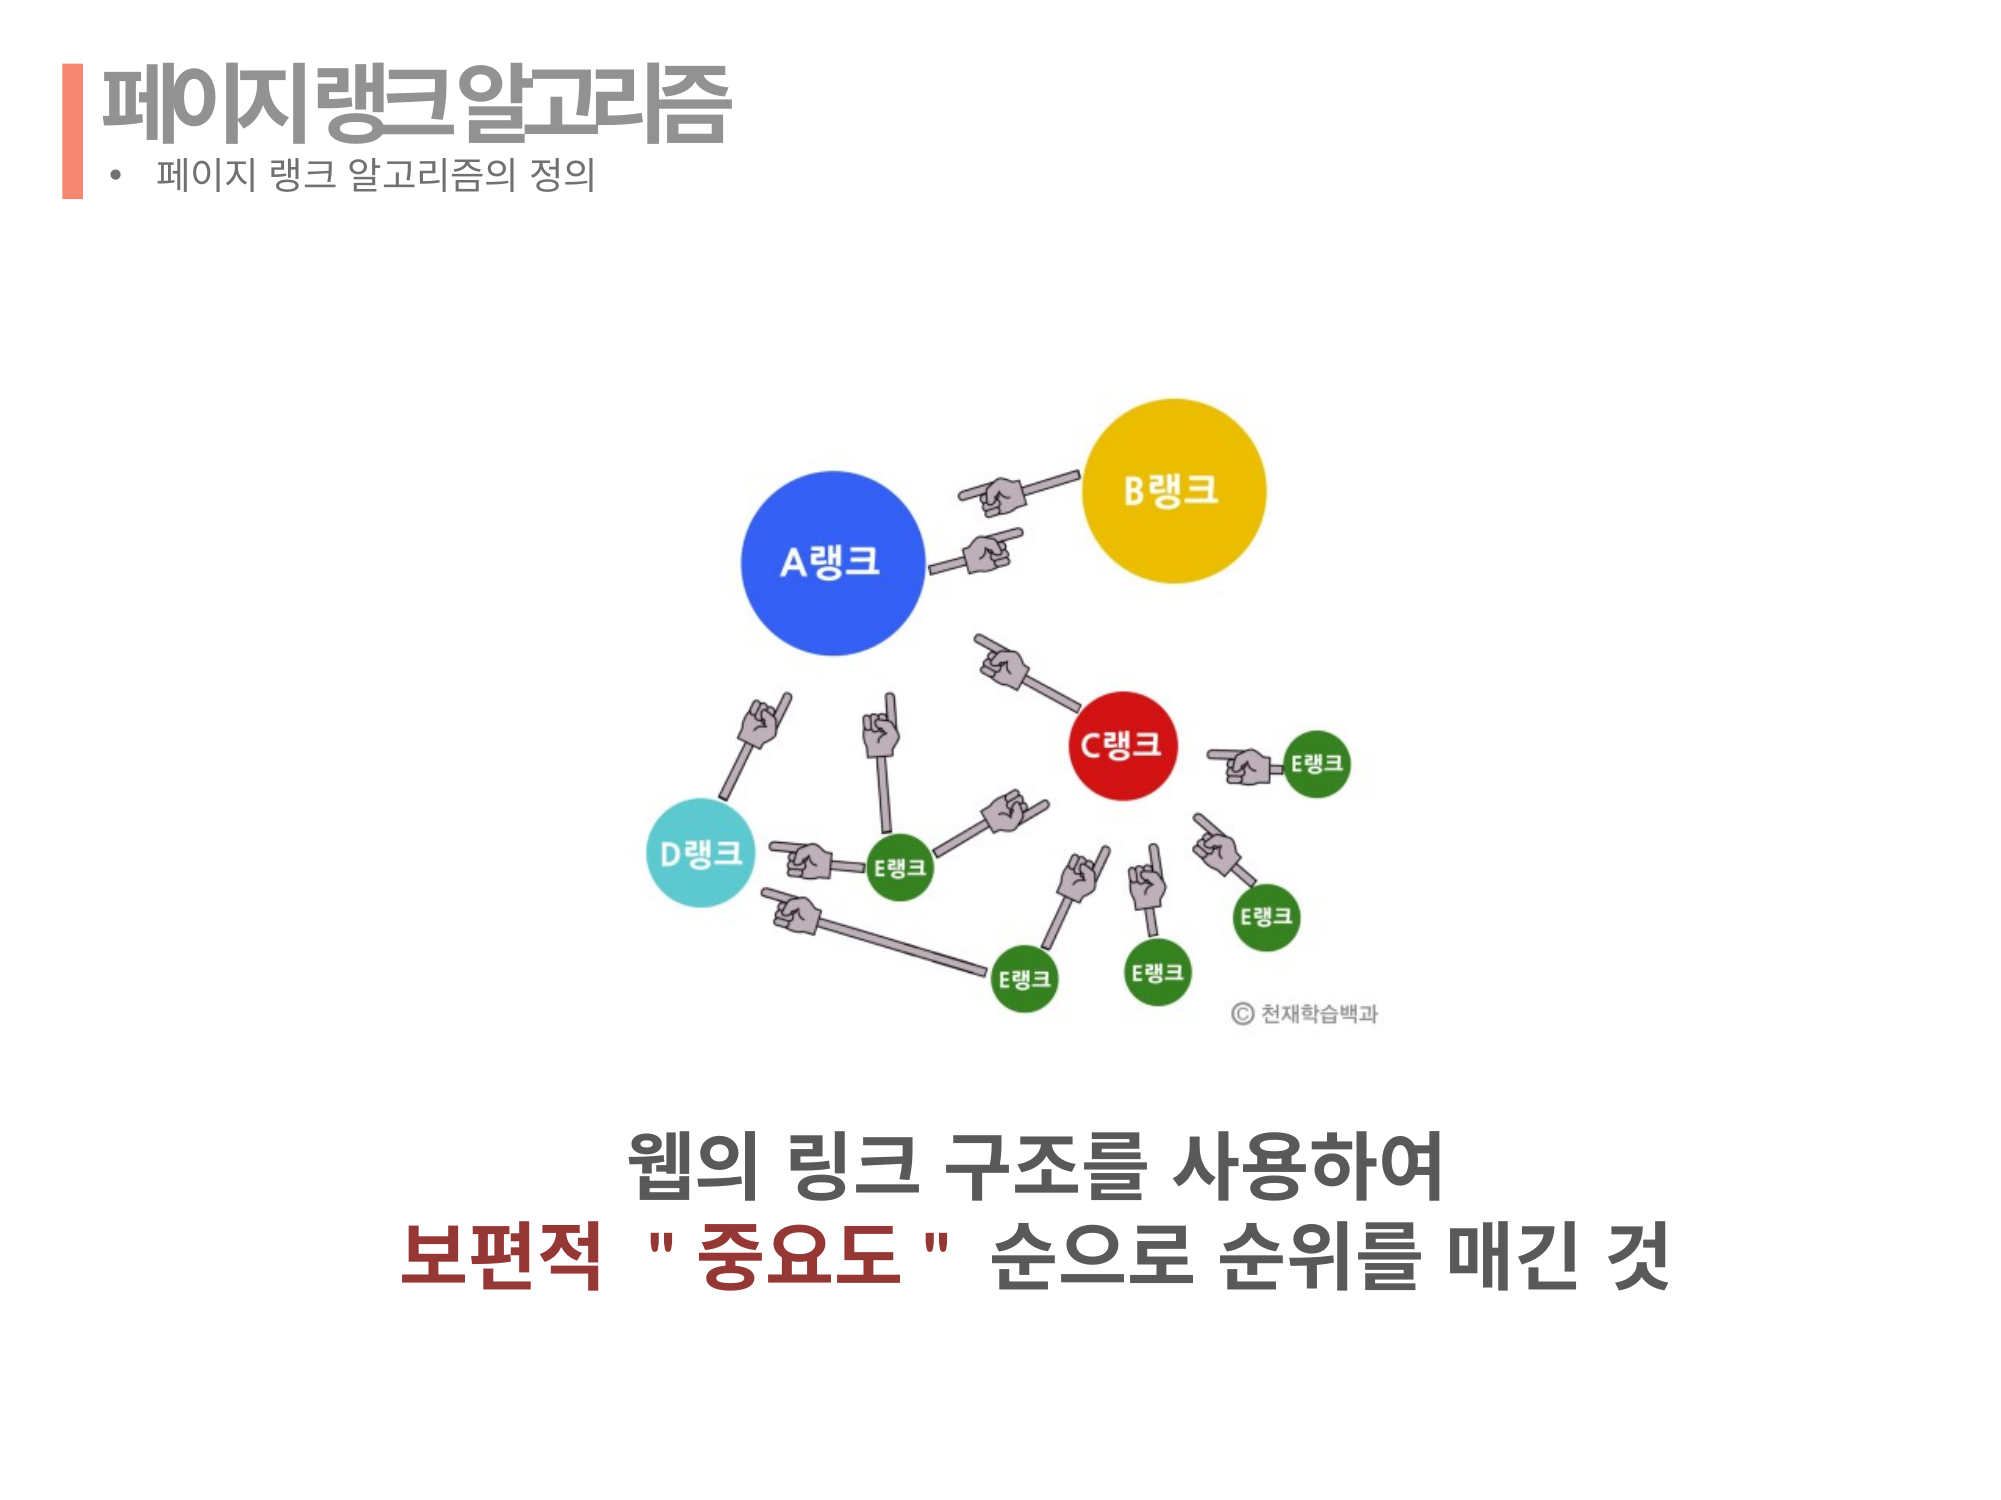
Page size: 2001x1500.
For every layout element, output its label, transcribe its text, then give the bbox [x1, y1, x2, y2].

text_box 웹의 링크 구조를 사용하여 보편적 "중요도" 순으로 순위를 매긴 것 [385, 1112, 1689, 1308]
text_box [62, 63, 83, 200]
title 페이지 랭크 알고리즘 페이지 랭크 알고리즘의 정의 [98, 51, 1413, 302]
picture [574, 349, 1399, 1044]
